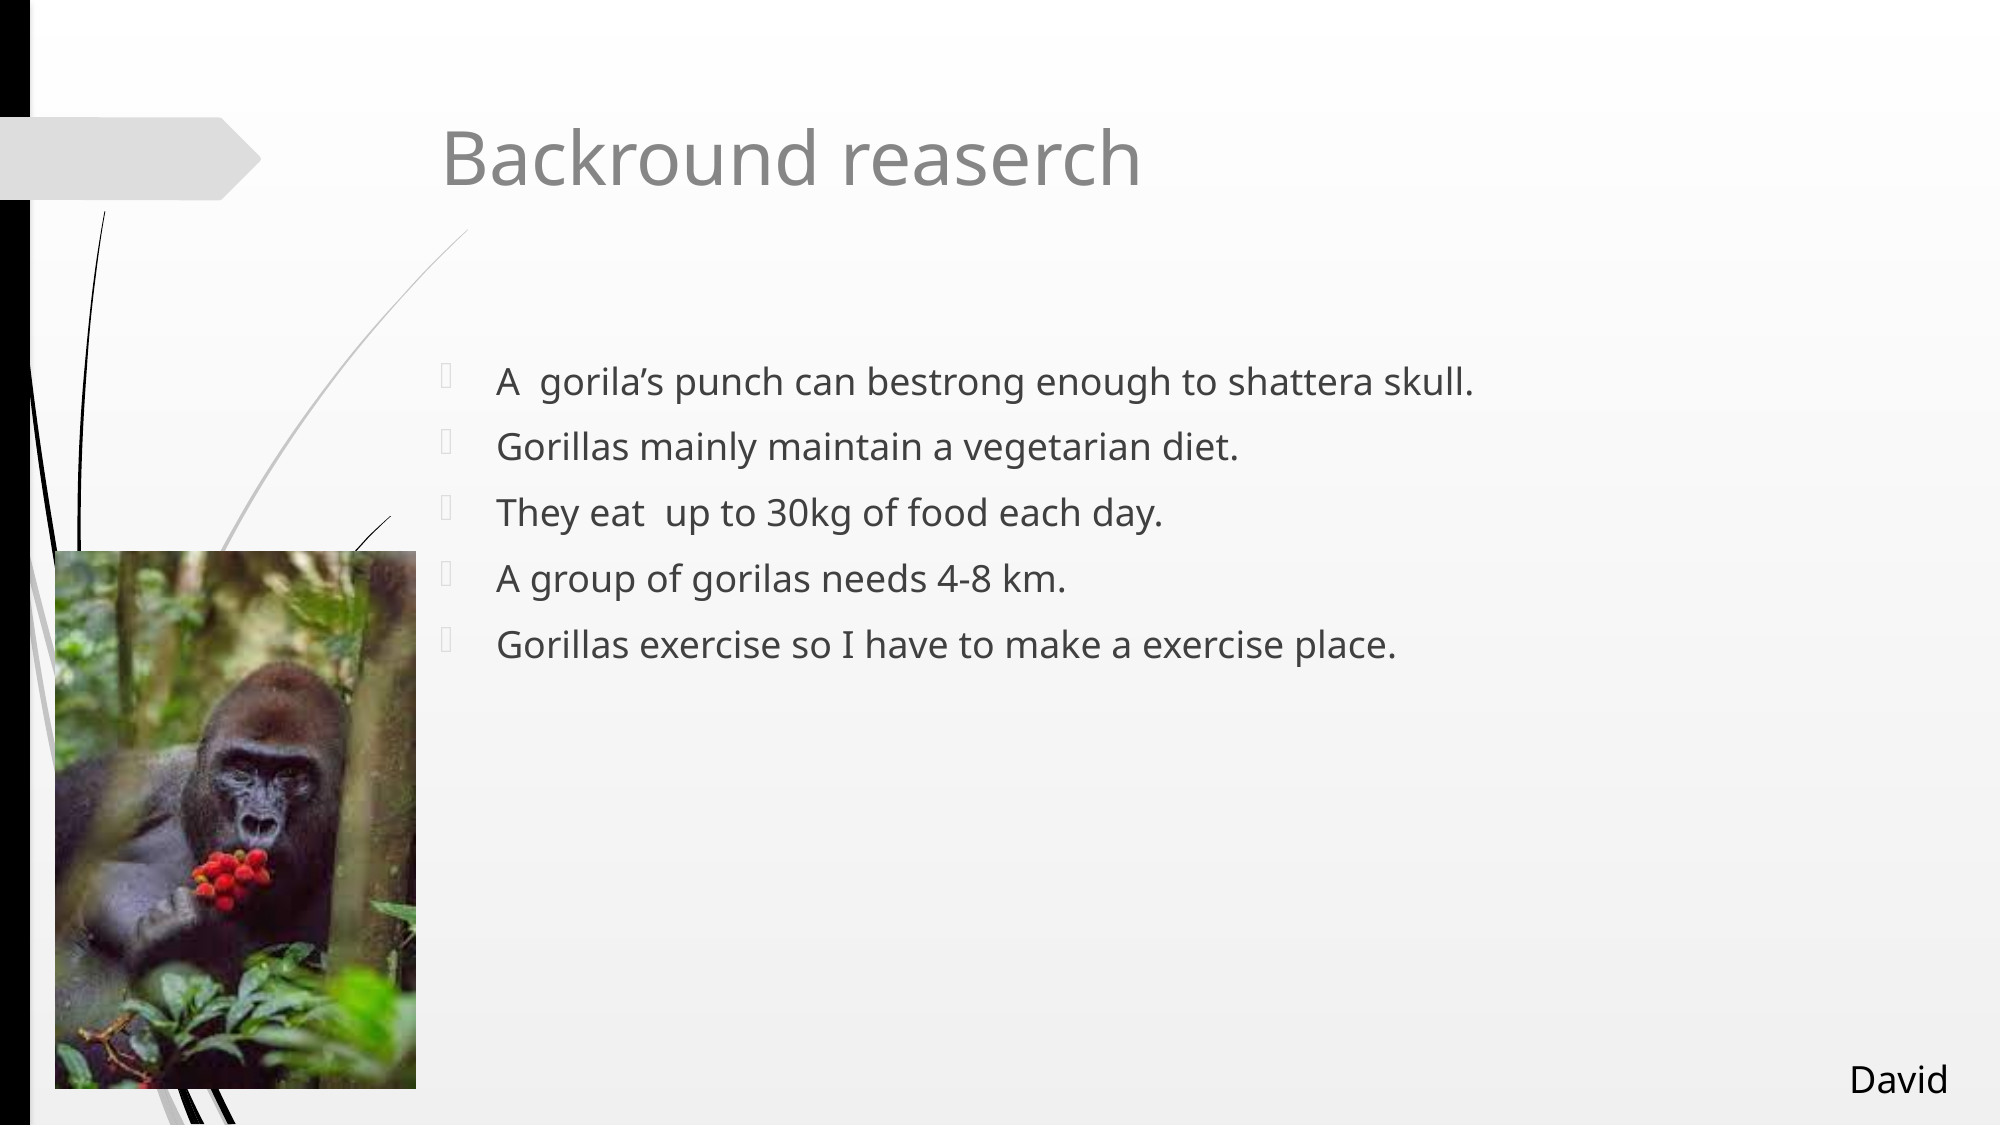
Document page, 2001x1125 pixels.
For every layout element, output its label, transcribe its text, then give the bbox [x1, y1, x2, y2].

picture [54, 550, 416, 1089]
title Backround reaserch [425, 102, 1888, 313]
text_box David [1834, 1048, 2000, 1109]
list A gorila’s punch can bestrong enough to shattera skull. Gorillas mainly maintain a vegetarian diet. They eat up to 30kg of food each day. A group of gorilas needs 4-8 km. Gorillas exercise so I have to make a exercise place. [424, 350, 1888, 970]
